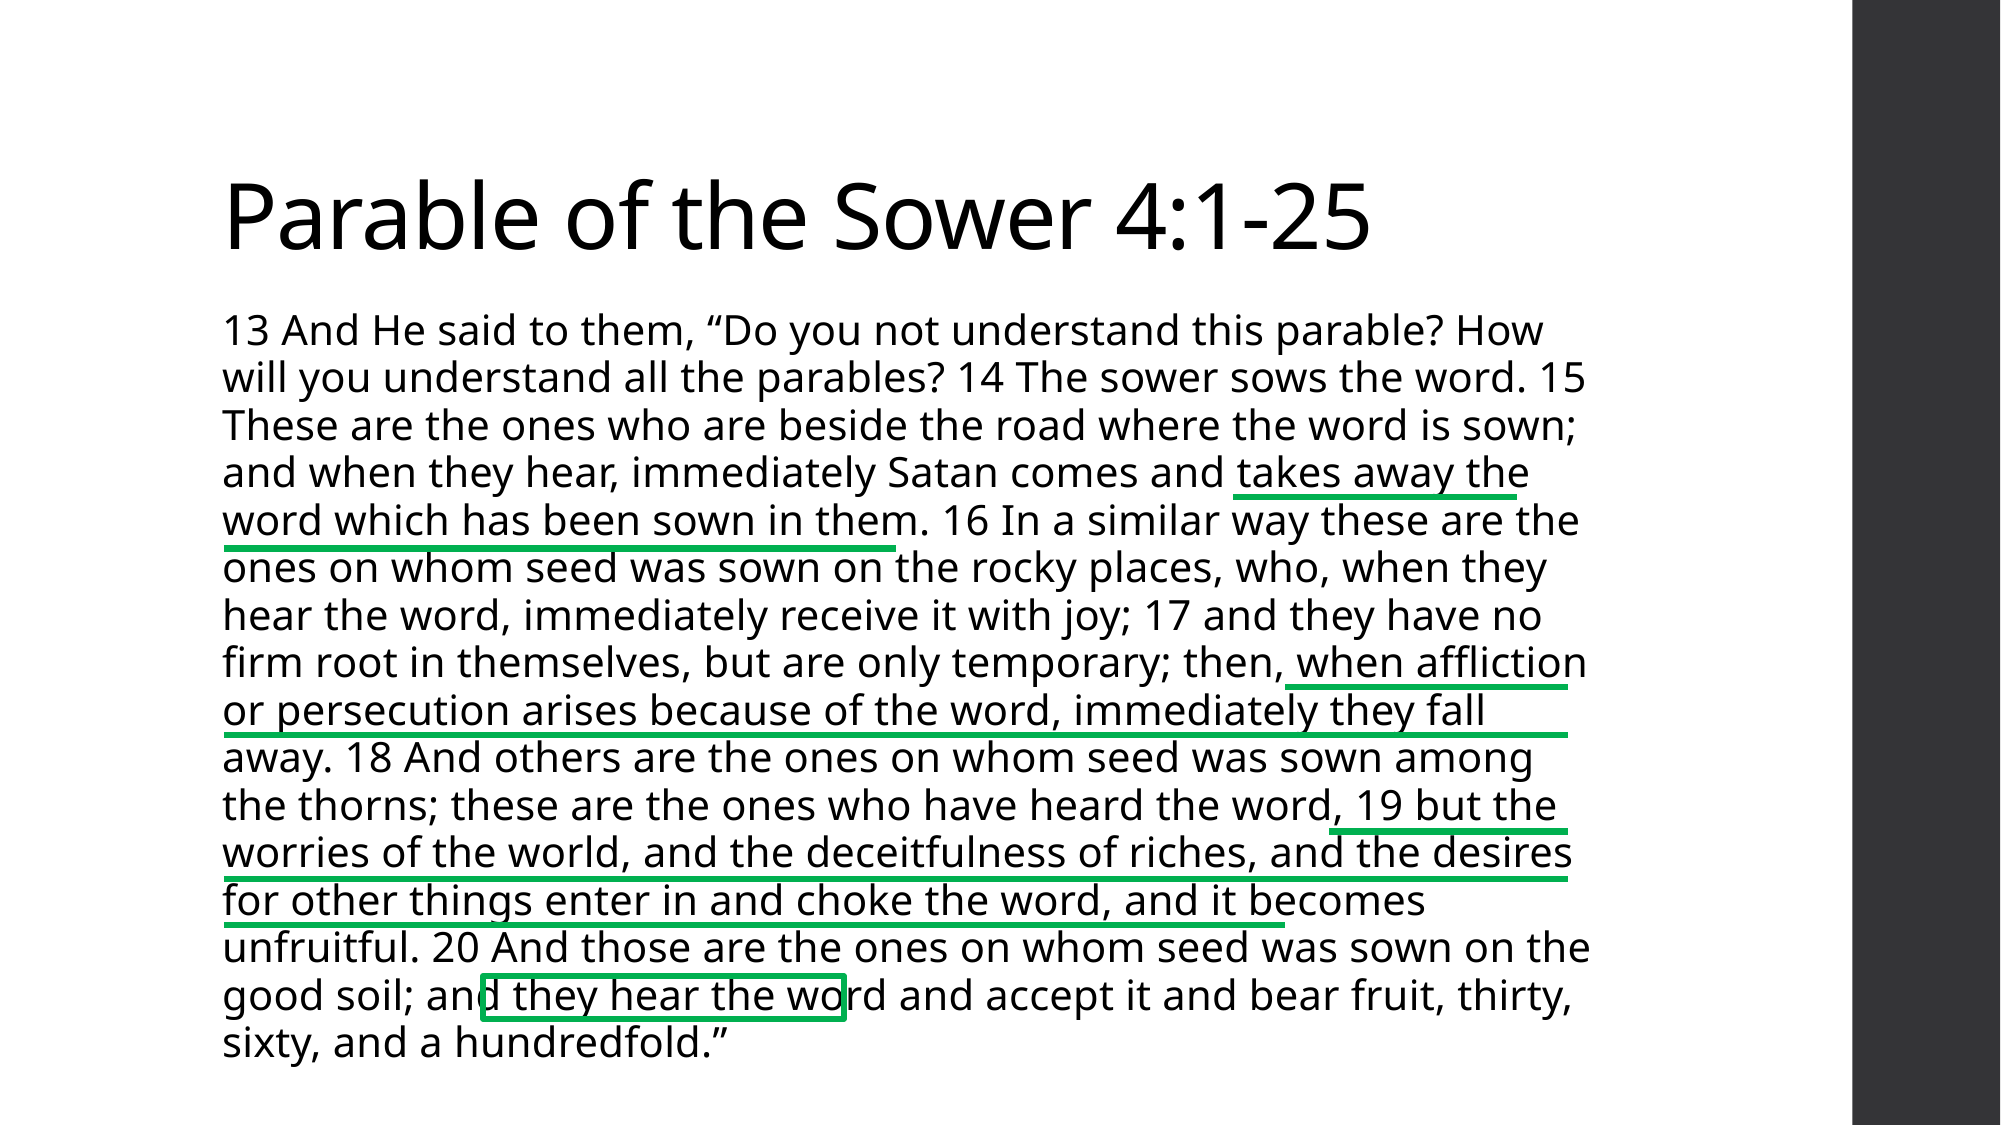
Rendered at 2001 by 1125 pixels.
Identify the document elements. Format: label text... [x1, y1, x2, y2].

list 13 And He said to them, “Do you not understand this parable? How will you understand all the parables? 14 The sower sows the word. 15 These are the ones who are beside the road where the word is sown; and when they hear, immediately Satan comes and takes away the word which has been sown in them. 16 In a similar way these are the ones on whom seed was sown on the rocky places, who, when they hear the word, immediately receive it with joy; 17 and they have no firm root in themselves, but are only temporary; then, when affliction or persecution arises because of the word, immediately they fall away. 18 And others are the ones on whom seed was sown among the thorns; these are the ones who have heard the word, 19 but the worries of the world, and the deceitfulness of riches, and the desires for other things enter in and choke the word, and it becomes unfruitful. 20 And those are the ones on whom seed was sown on the good soil; and they hear the word and accept it and bear fruit, thirty, sixty, and a hundredfold.” [206, 299, 1617, 1039]
title Parable of the Sower 4:1-25 [206, 60, 1797, 278]
text_box [482, 975, 845, 1020]
